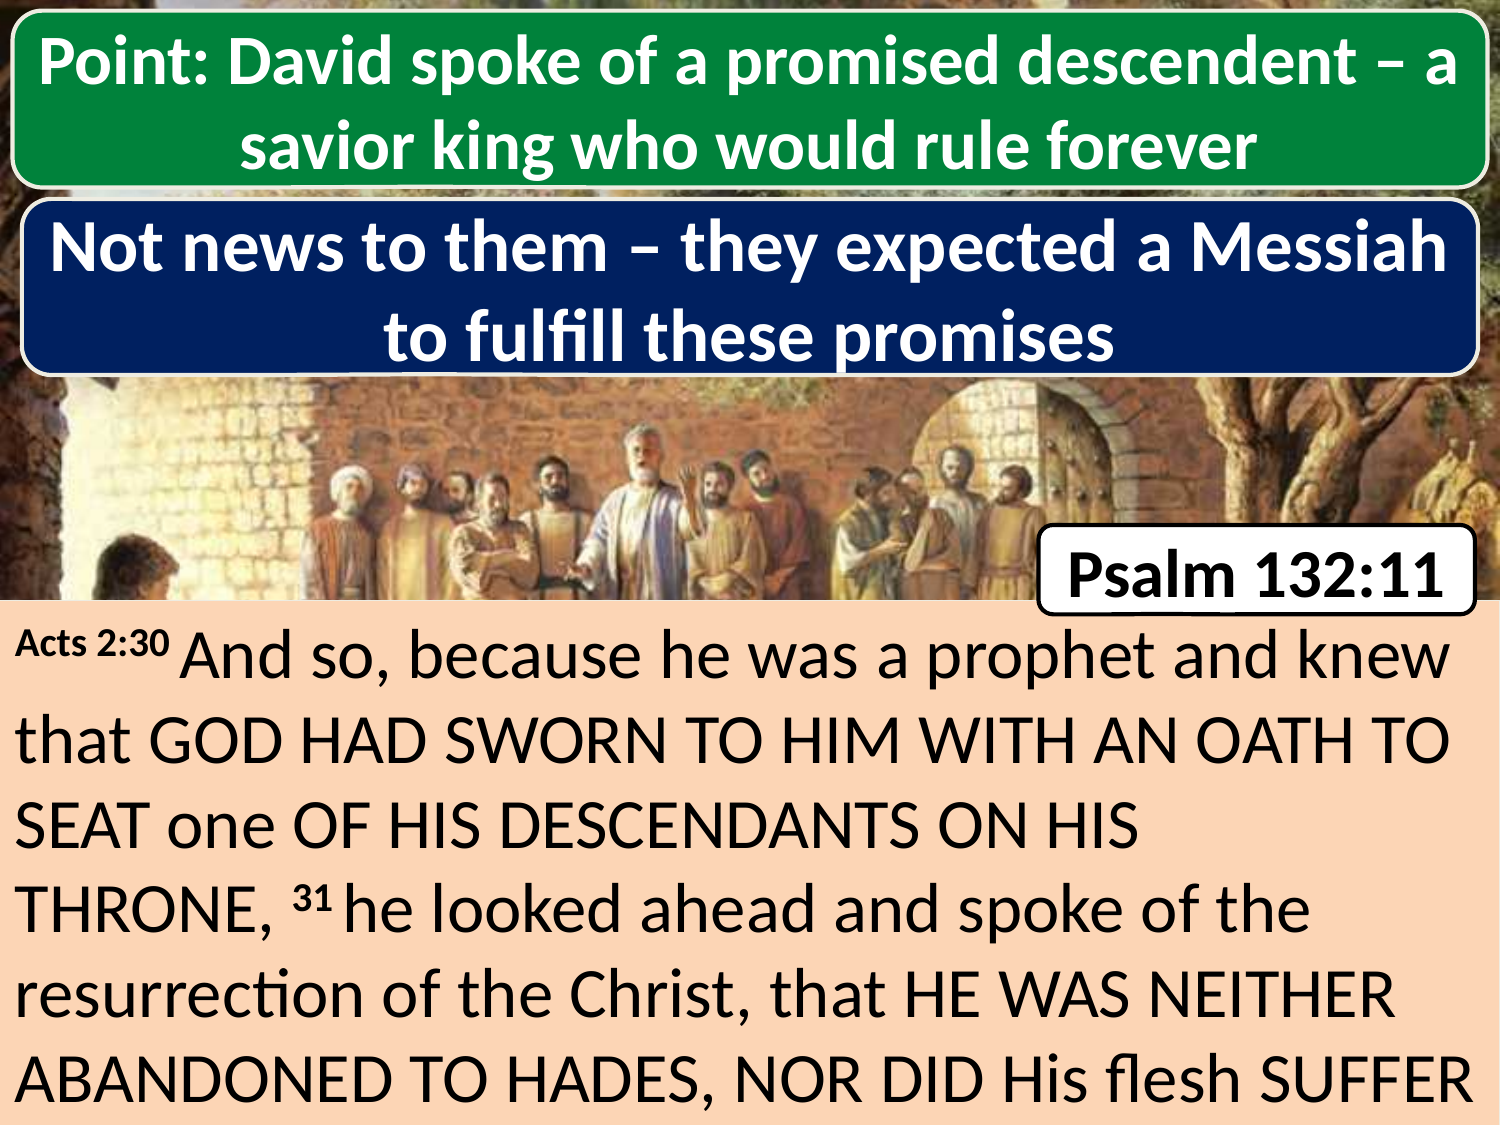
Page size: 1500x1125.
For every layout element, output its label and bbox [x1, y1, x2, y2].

list [0, 0, 1500, 1125]
